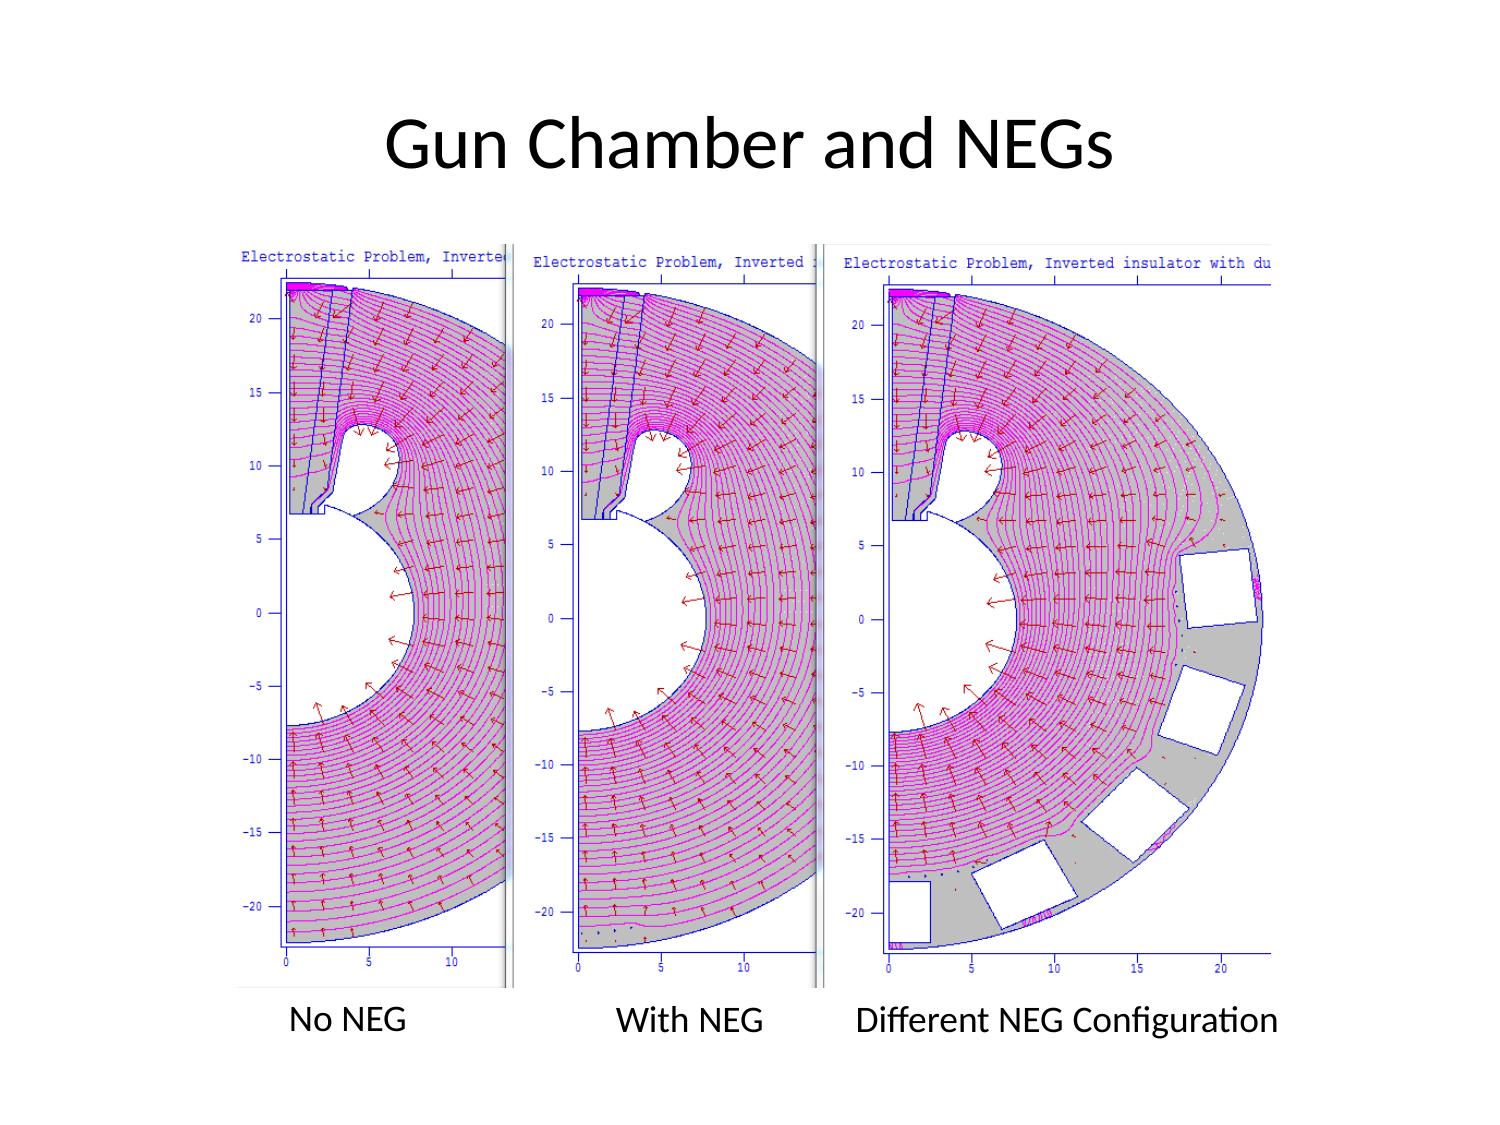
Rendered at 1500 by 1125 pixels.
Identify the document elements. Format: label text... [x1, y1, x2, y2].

text_box Different NEG Configuration [840, 987, 1295, 1048]
text_box No NEG [274, 995, 423, 1047]
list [237, 244, 1271, 988]
title Gun Chamber and NEGs [75, 45, 1425, 233]
text_box With NEG [601, 995, 779, 1048]
